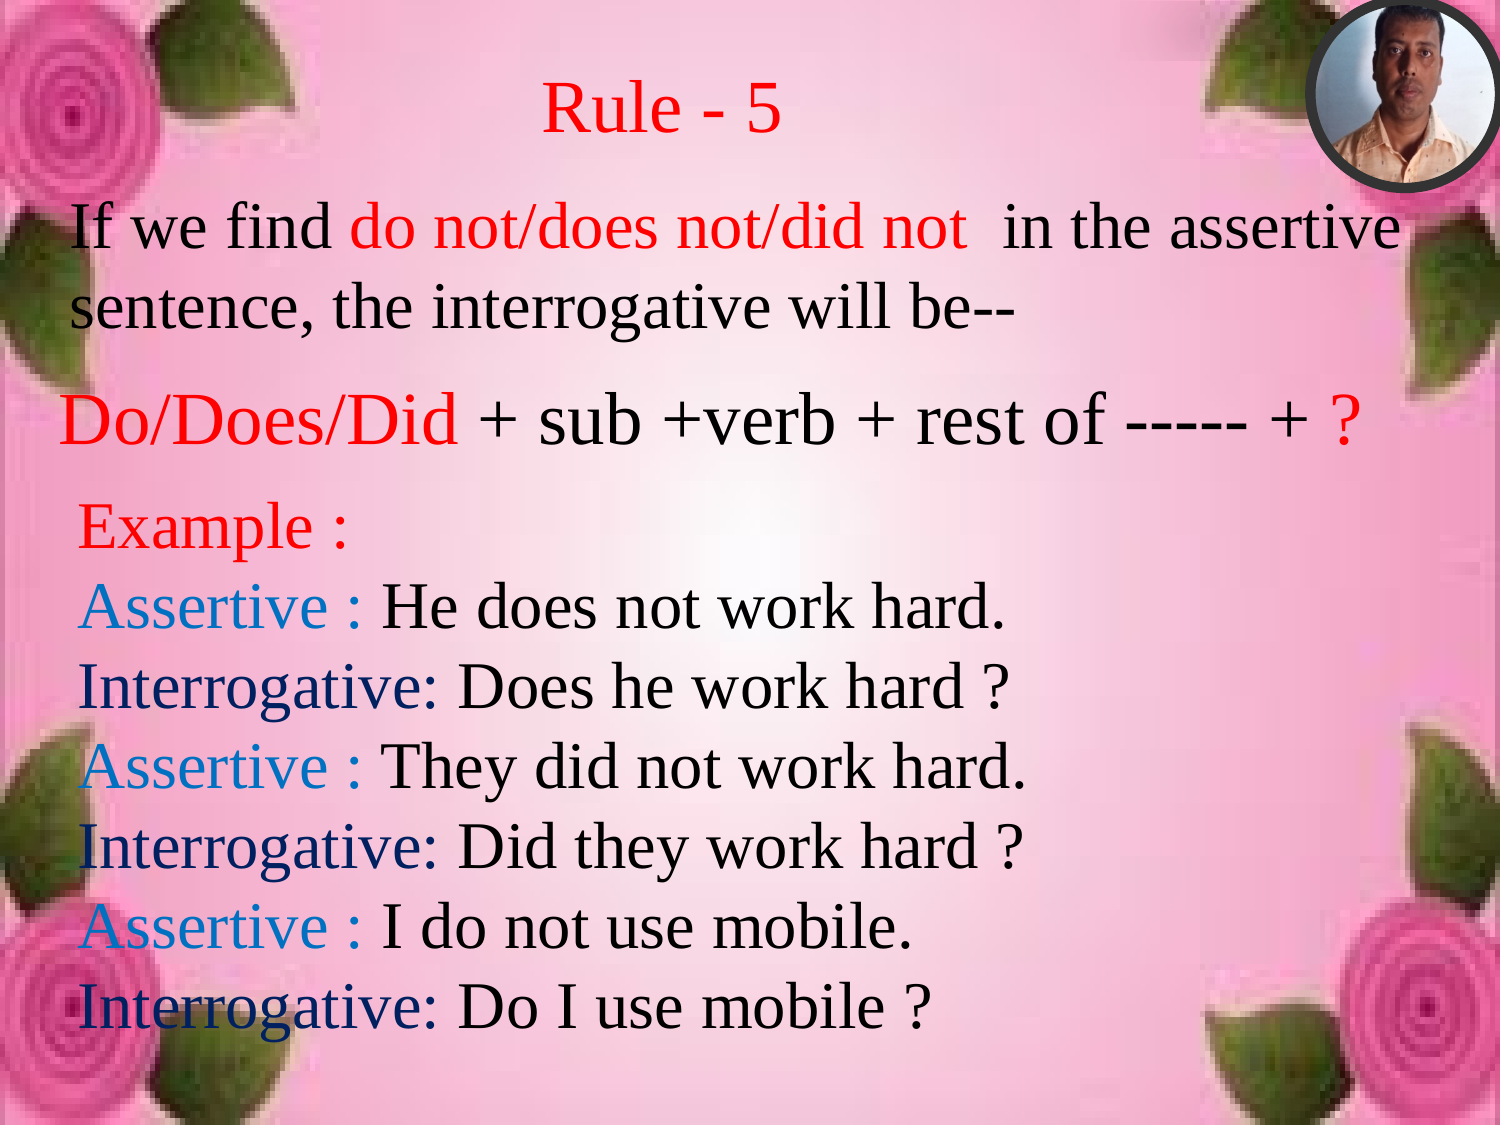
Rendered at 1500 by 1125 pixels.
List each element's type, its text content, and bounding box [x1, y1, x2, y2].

text_box If we find do not/does not/did not in the assertive sentence, the interrogative will be-- [54, 174, 1436, 350]
picture [0, 0, 1500, 1125]
text_box Rule - 5 [526, 49, 798, 155]
text_box Example : Assertive : He does not work hard. Interrogative: Does he work hard ? Assertive : They did not work hard. Interrogative: Did they work hard ? Assertive : I do not use mobile. Interrogative: Do I use mobile ? [62, 474, 1418, 1050]
text_box Do/Does/Did + sub +verb + rest of ----- + ? [44, 362, 1379, 468]
